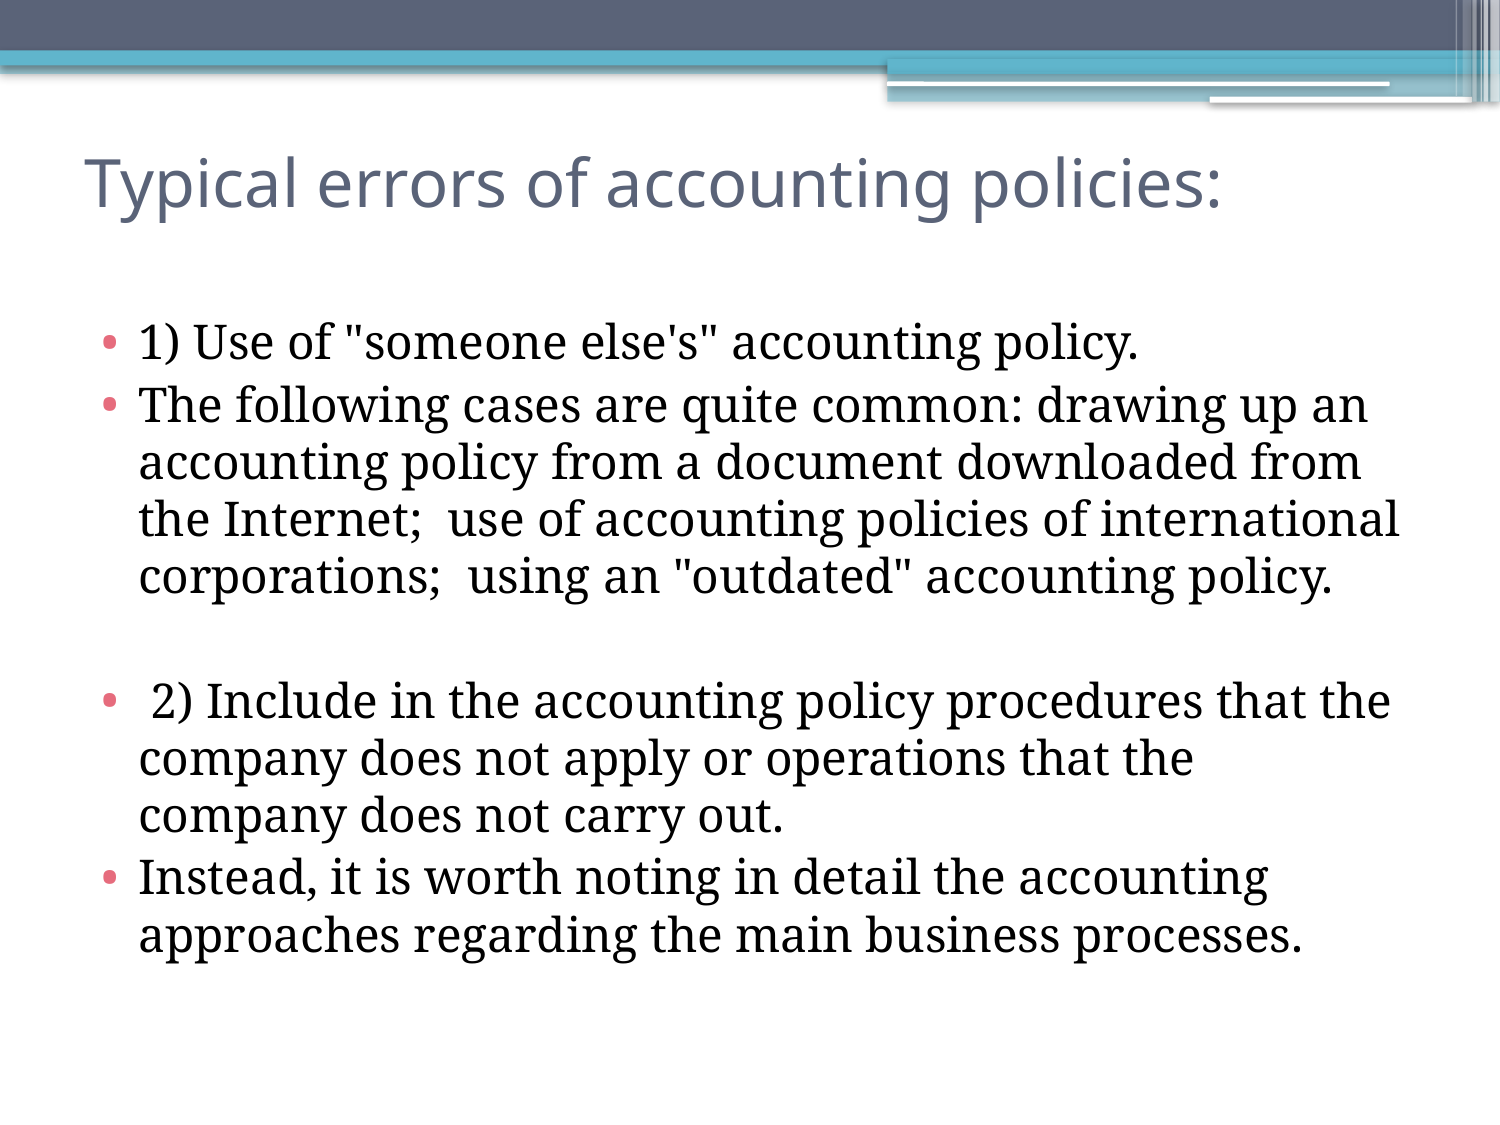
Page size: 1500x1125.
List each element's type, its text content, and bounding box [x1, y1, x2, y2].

list 1) Use of "someone else's" accounting policy. The following cases are quite common: drawing up an accounting policy from a document downloaded from the Internet; use of accounting policies of international corporations; using an "outdated" accounting policy. 2) Include in the accounting policy procedures that the company does not apply or operations that the company does not carry out. Instead, it is worth noting in detail the accounting approaches regarding the main business processes. [70, 304, 1421, 1015]
title Typical errors of accounting policies: [70, 93, 1421, 269]
